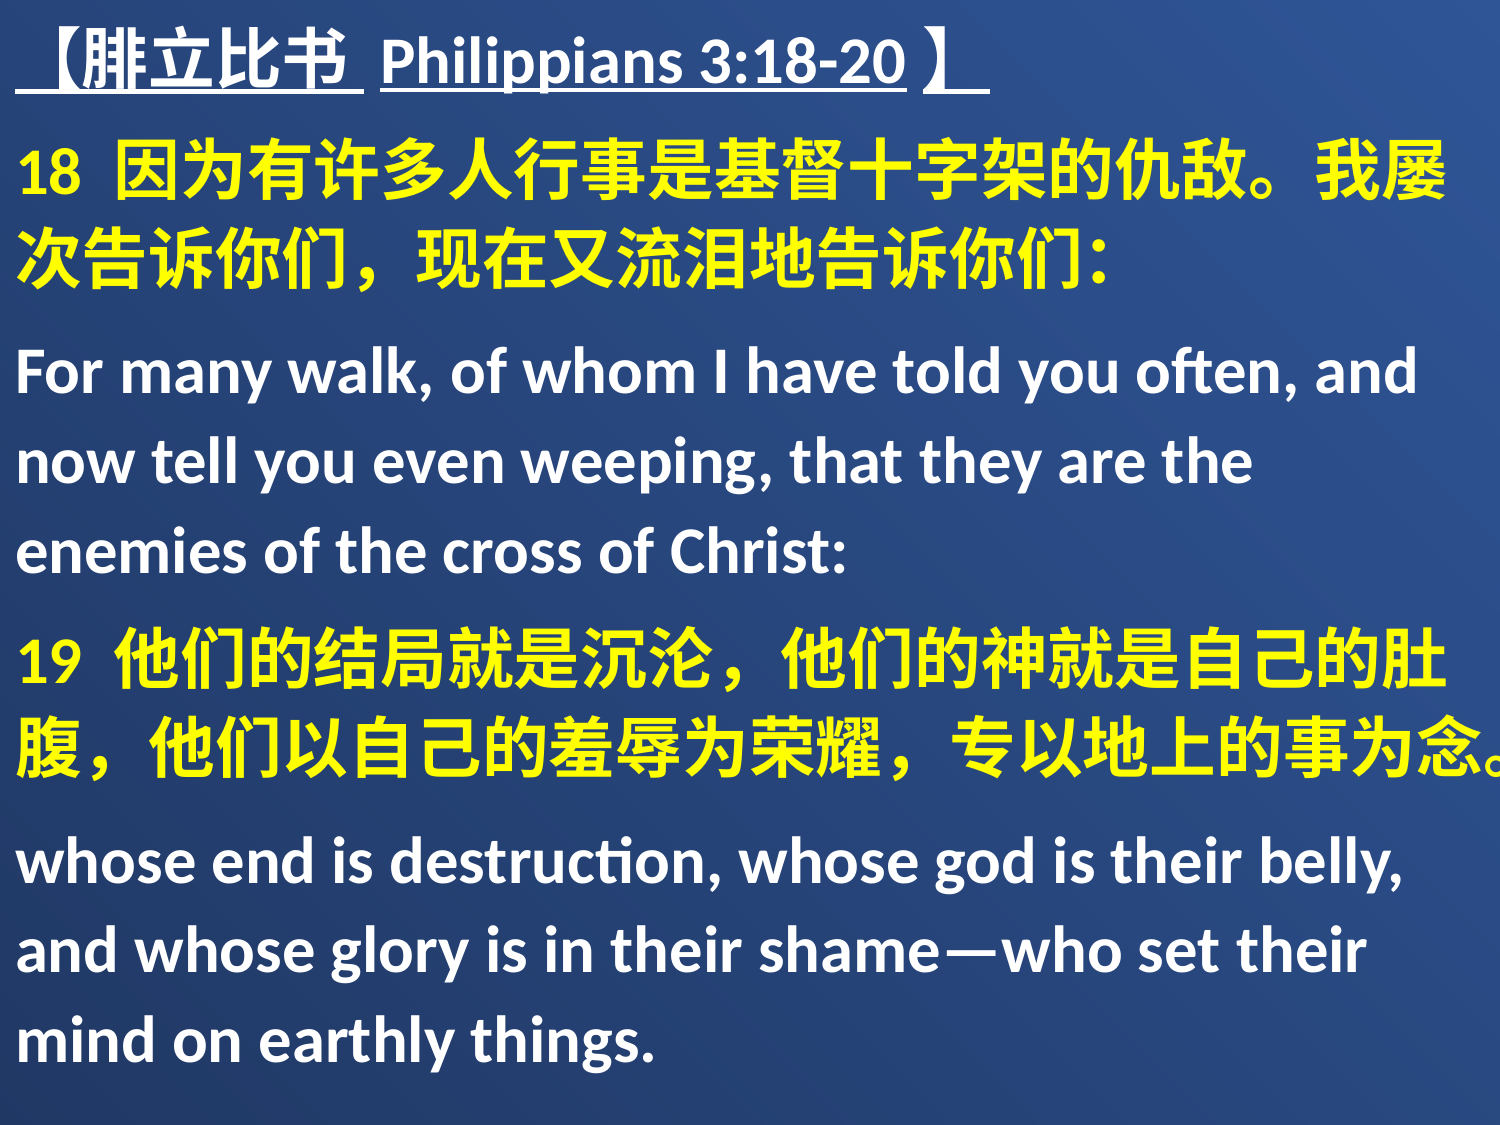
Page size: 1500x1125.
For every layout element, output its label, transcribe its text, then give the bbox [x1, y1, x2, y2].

subtitle 【腓立比书 Philippians 3:18-20】 18 因为有许多人行事是基督十字架的仇敌。我屡次告诉你们，现在又流泪地告诉你们： For many walk, of whom I have told you often, and now tell you even weeping, that they are the enemies of the cross of Christ: 19 他们的结局就是沉沦，他们的神就是自己的肚腹，他们以自己的羞辱为荣耀，专以地上的事为念。 whose end is destruction, whose god is their belly, and whose glory is in their shame—who set their mind on earthly things. [0, 0, 1500, 1125]
